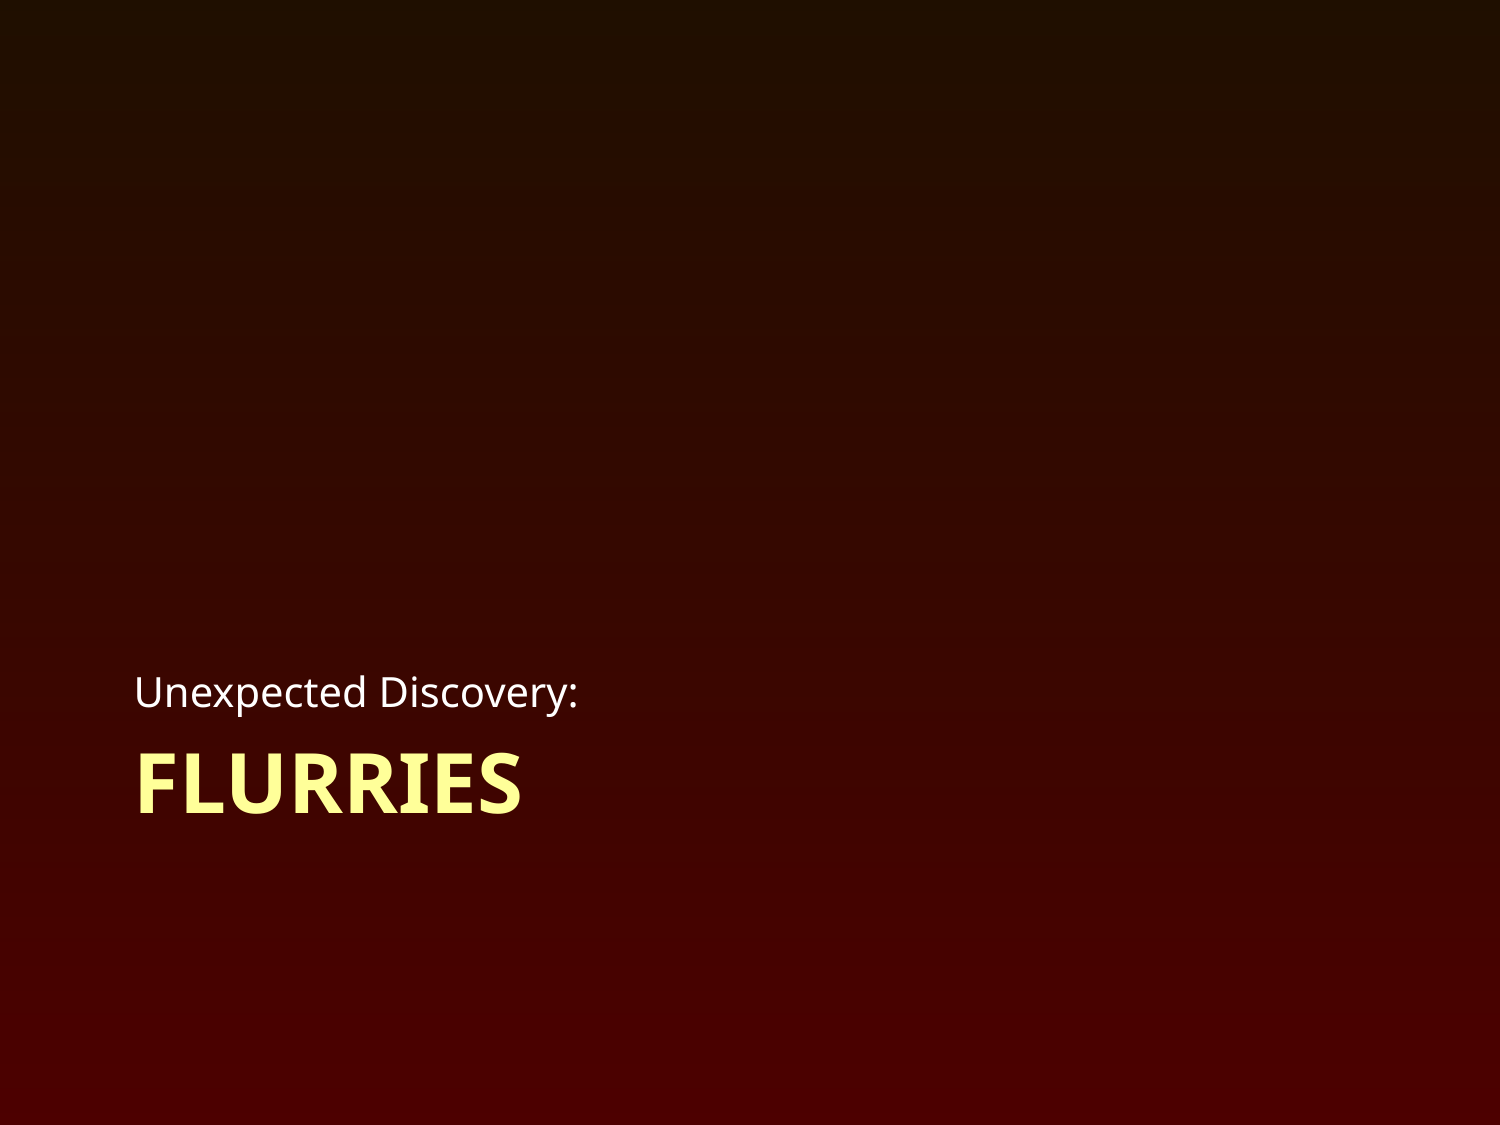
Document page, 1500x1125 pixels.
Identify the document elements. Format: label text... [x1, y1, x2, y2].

list Unexpected Discovery: [118, 476, 1394, 723]
title flurries [118, 723, 1394, 947]
